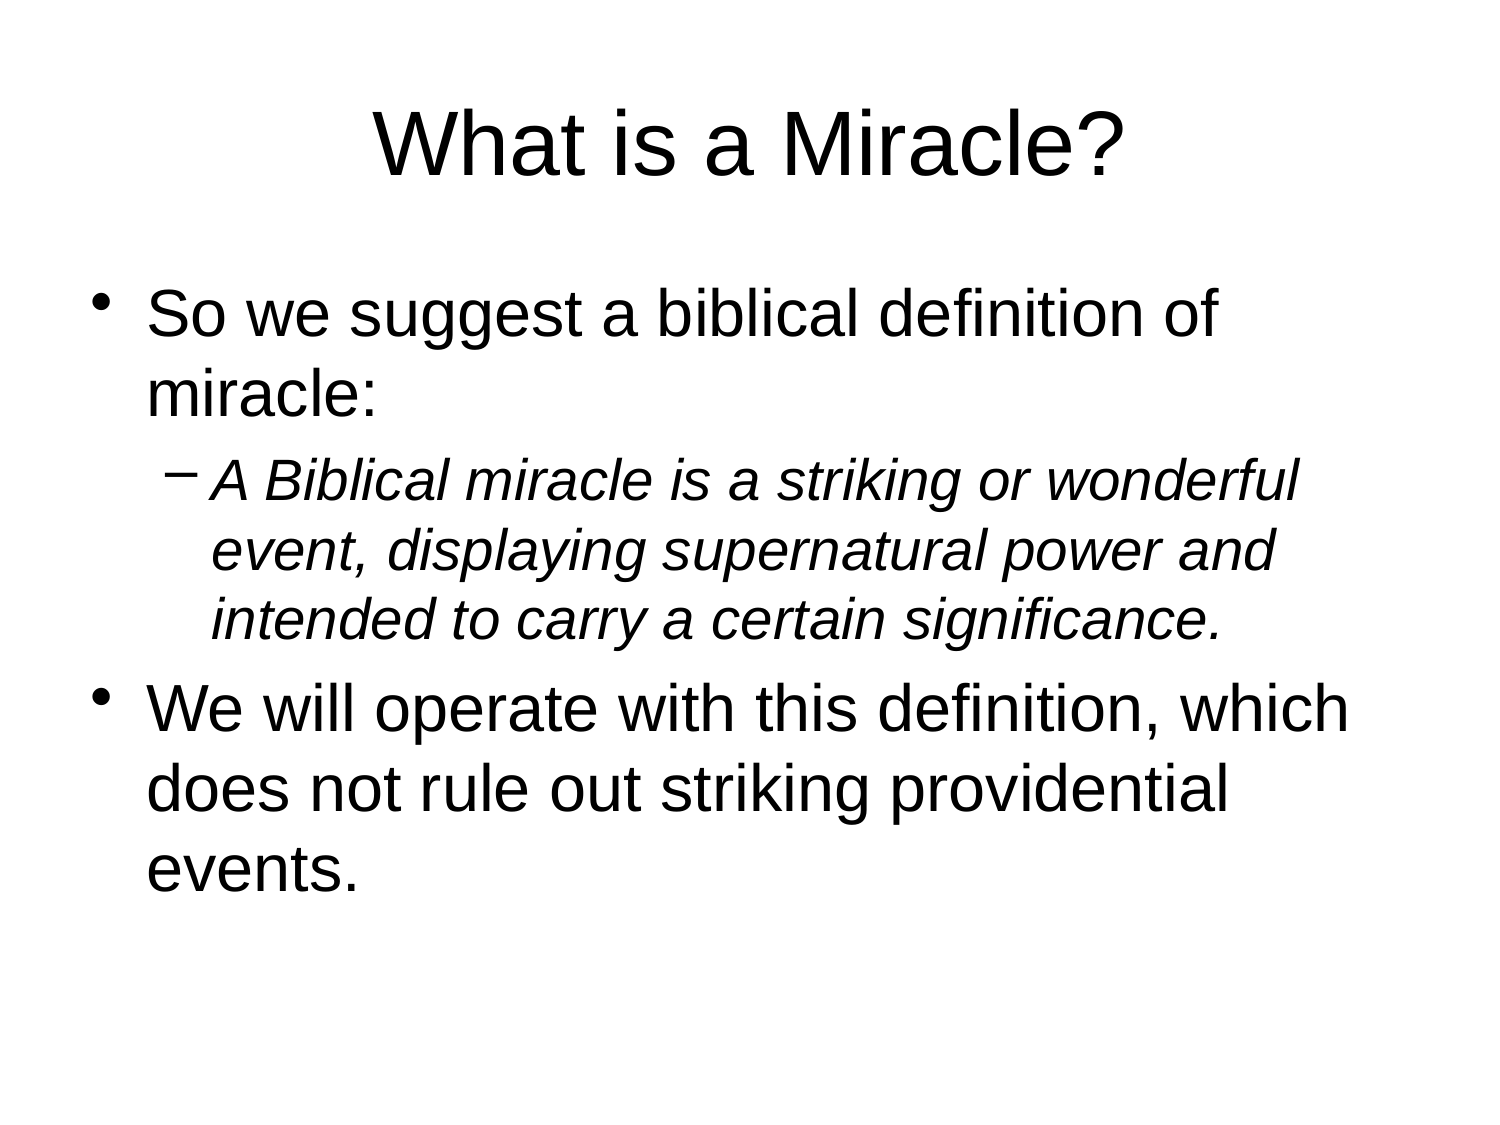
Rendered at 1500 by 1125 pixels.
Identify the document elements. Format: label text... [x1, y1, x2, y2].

list So we suggest a biblical definition of miracle: A Biblical miracle is a striking or wonderful event, displaying supernatural power and intended to carry a certain significance. We will operate with this definition, which does not rule out striking providential events. [75, 262, 1425, 1005]
title What is a Miracle? [75, 45, 1425, 233]
